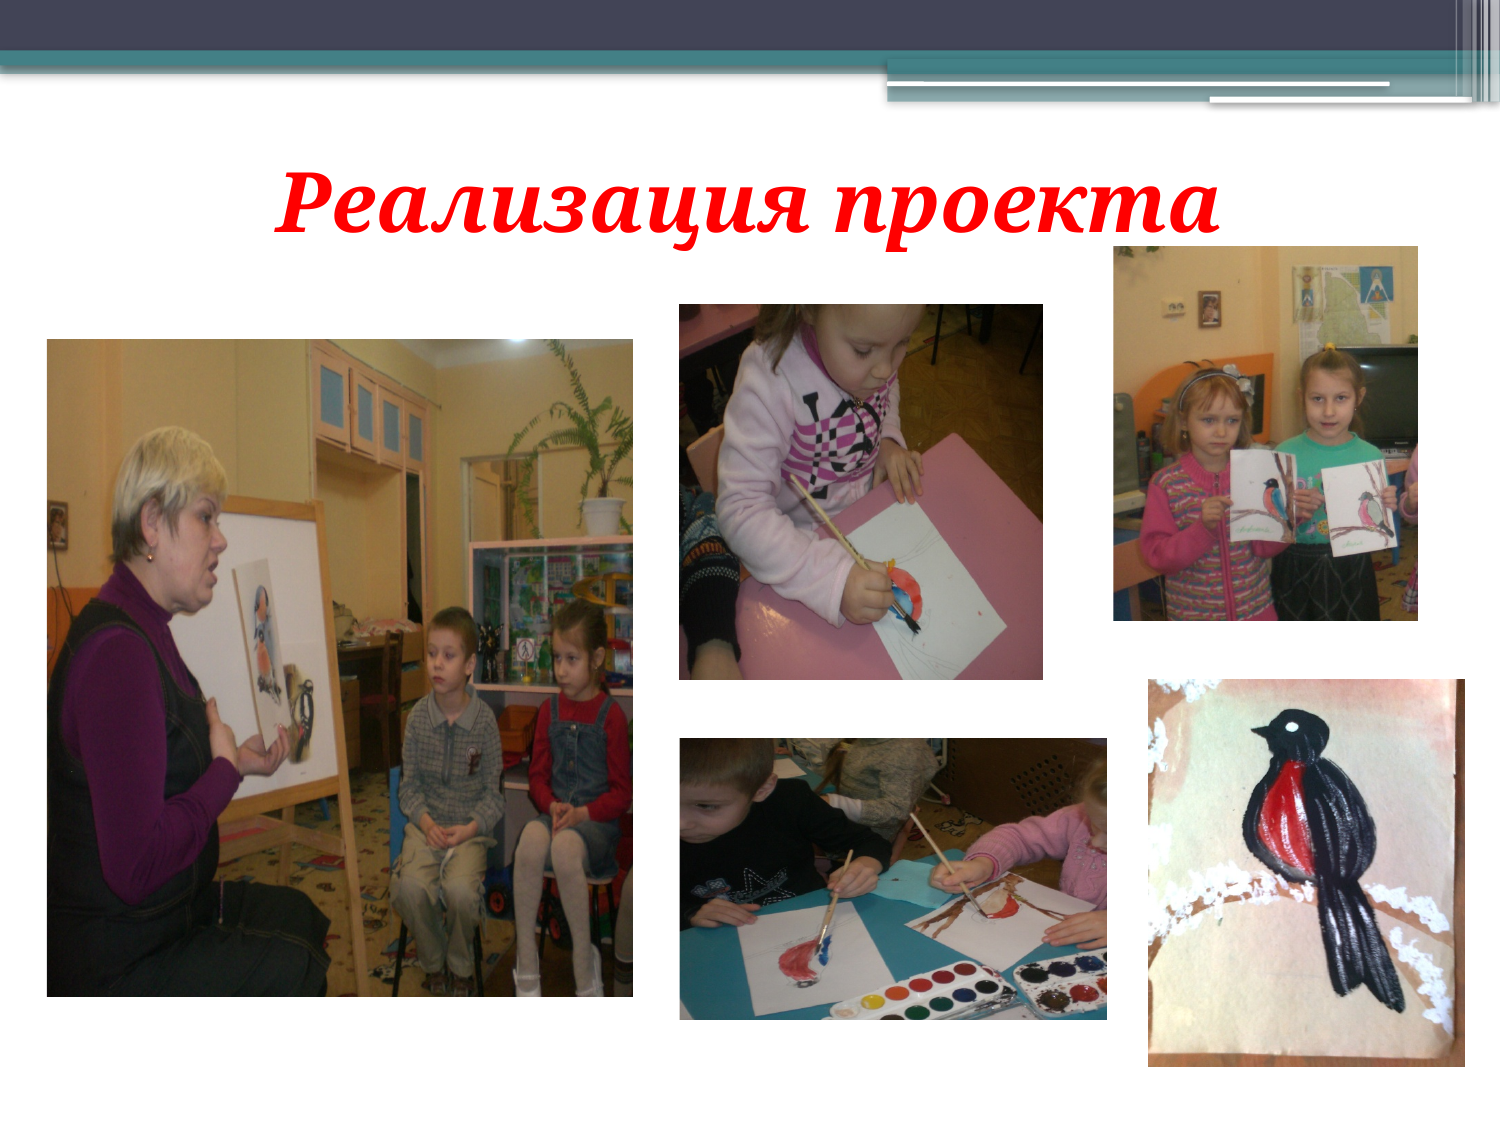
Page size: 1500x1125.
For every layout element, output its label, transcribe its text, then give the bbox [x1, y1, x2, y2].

picture [679, 738, 1108, 1020]
picture [1148, 679, 1466, 1067]
picture [46, 339, 633, 997]
picture [679, 304, 1044, 680]
title Реализация проекта [75, 128, 1425, 270]
picture [1113, 245, 1419, 622]
